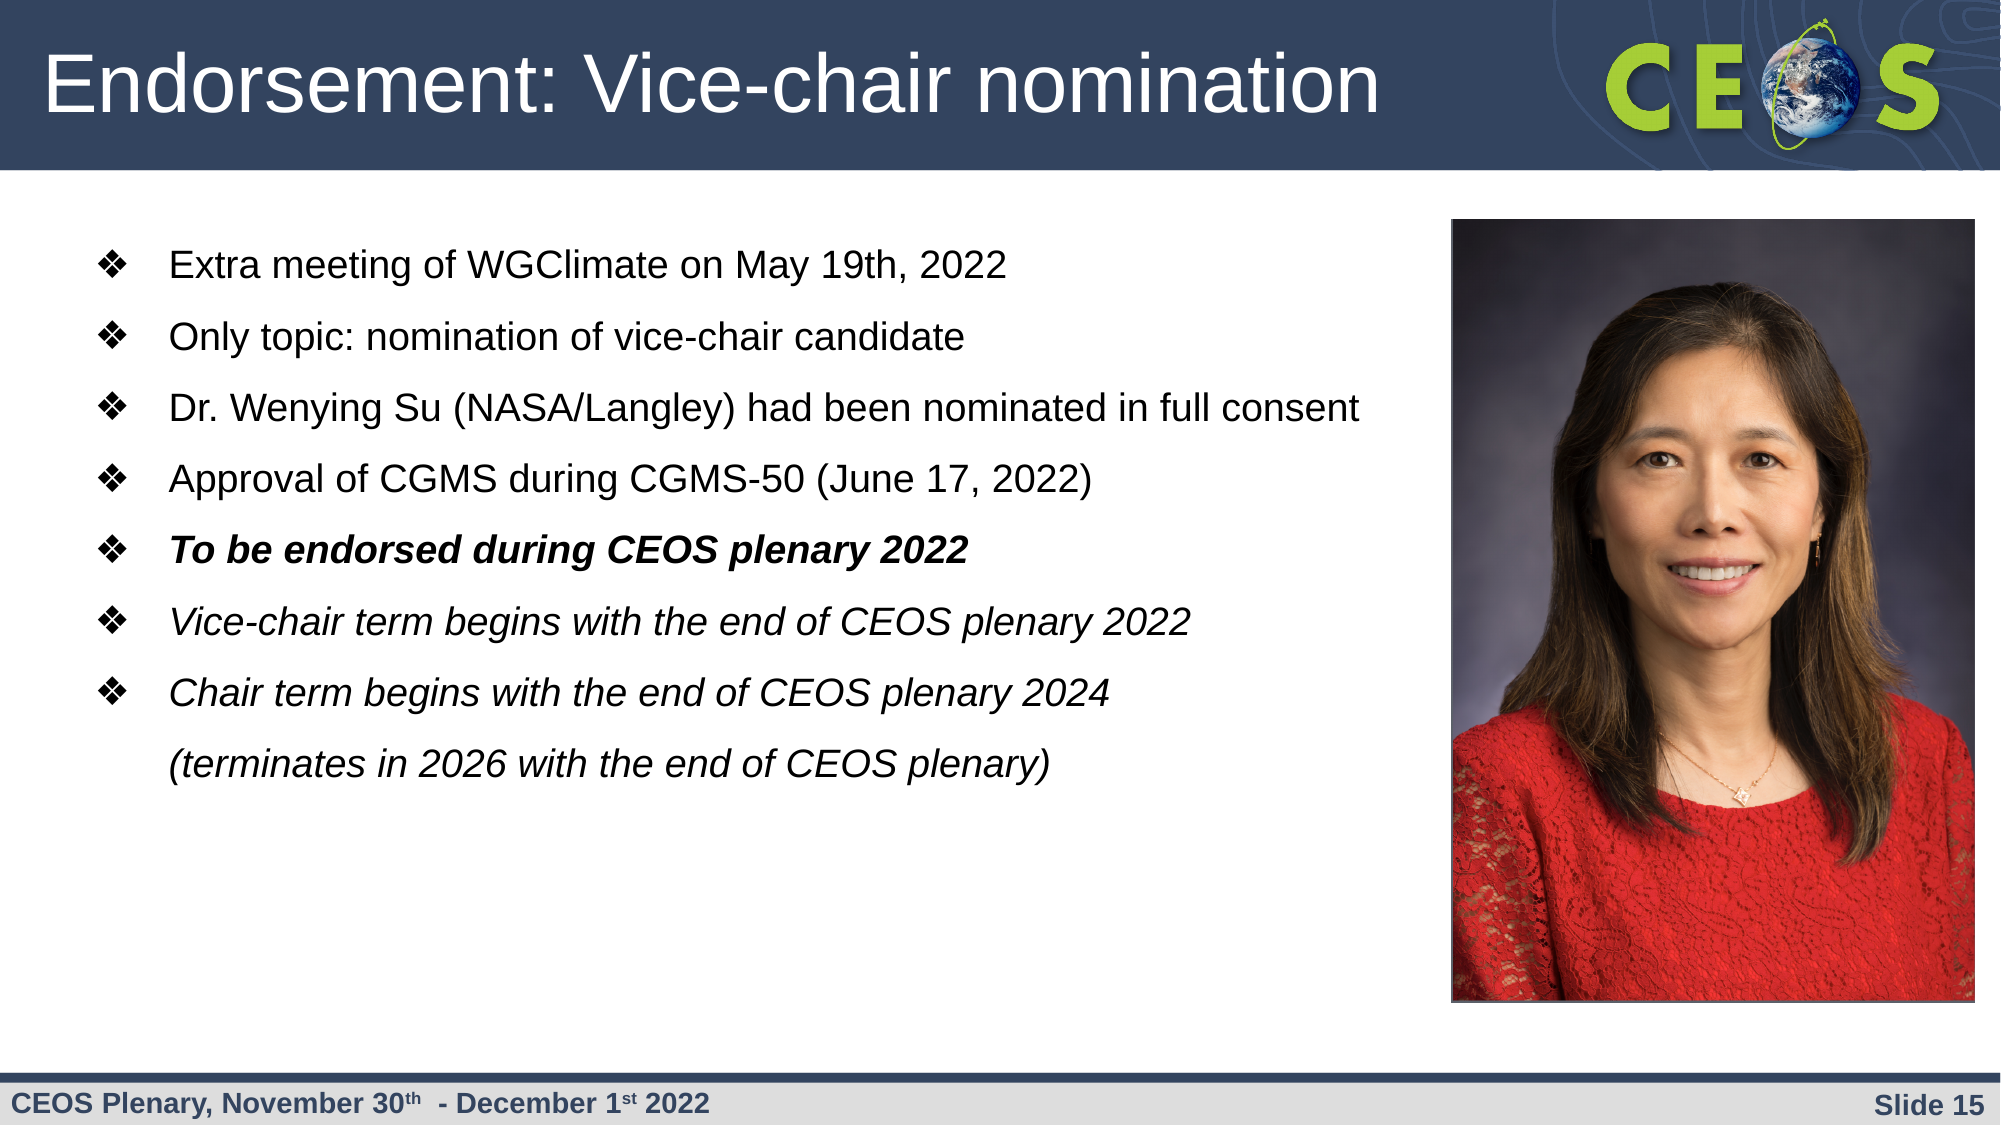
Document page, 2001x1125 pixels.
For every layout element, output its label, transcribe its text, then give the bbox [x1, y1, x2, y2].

title Endorsement: Vice-chair nomination [27, 33, 1598, 140]
picture [1606, 18, 1939, 150]
list Extra meeting of WGClimate on May 19th, 2022 Only topic: nomination of vice-chair candidate Dr. Wenying Su (NASA/Langley) had been nominated in full consent Approval of CGMS during CGMS-50 (June 17, 2022) To be endorsed during CEOS plenary 2022 Vice-chair term begins with the end of CEOS plenary 2022 Chair term begins with the end of CEOS plenary 2024 (terminates in 2026 with the end of CEOS plenary) [49, 208, 1434, 1003]
picture [1451, 219, 1975, 1003]
